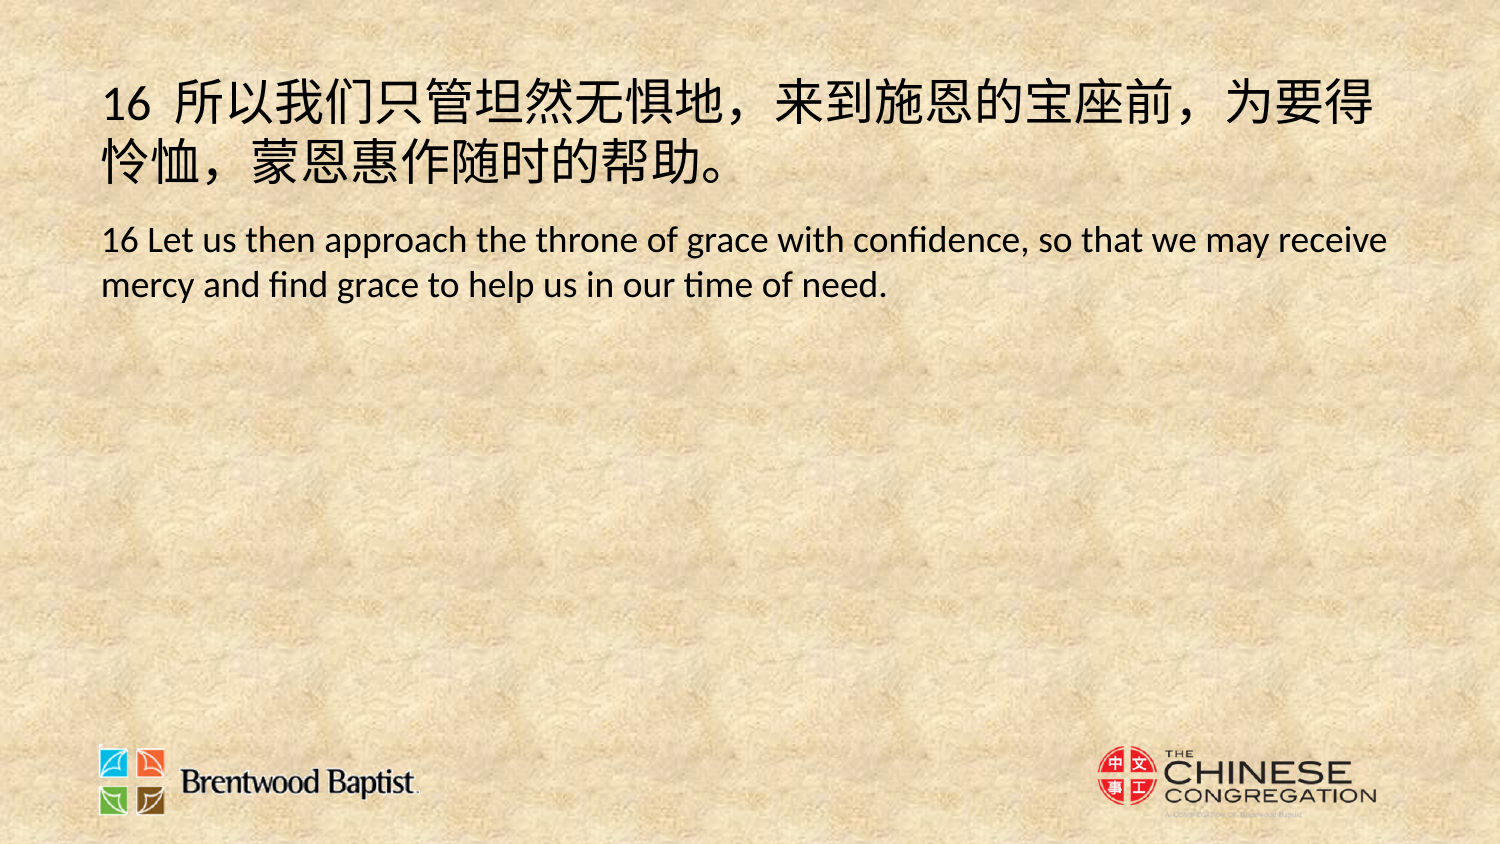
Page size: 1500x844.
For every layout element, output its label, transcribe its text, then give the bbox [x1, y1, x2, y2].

picture [0, 0, 1500, 844]
text_box 16 所以我们只管坦然无惧地，来到施恩的宝座前，为要得怜恤，蒙恩惠作随时的帮助。 16 Let us then approach the throne of grace with confidence, so that we may receive mercy and find grace to help us in our time of need. [85, 62, 1407, 358]
